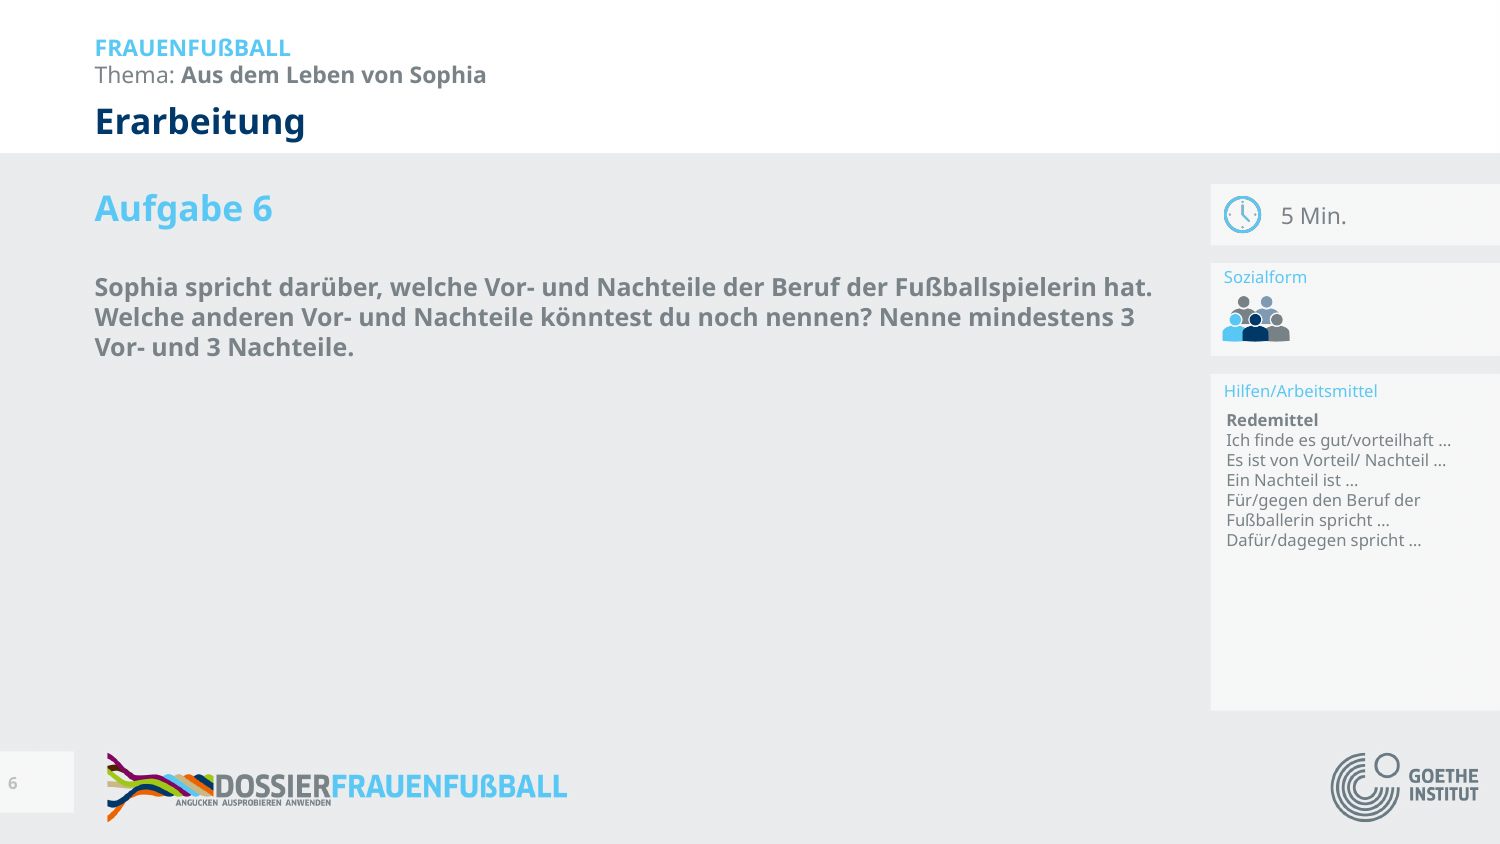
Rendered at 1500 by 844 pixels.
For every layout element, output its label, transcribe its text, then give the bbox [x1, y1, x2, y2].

text_box Erarbeitung [94, 99, 505, 153]
picture [1219, 191, 1266, 238]
text_box 5 Min. [1280, 201, 1462, 235]
list FRAUENFUßBALL Thema: Aus dem Leben von Sophia [94, 33, 1332, 97]
text_box Redemittel Ich finde es gut/vorteilhaft … Es ist von Vorteil/ Nachteil … Ein Nachteil ist … Für/gegen den Beruf der Fußballerin spricht … Dafür/dagegen spricht … [1226, 408, 1473, 656]
text_box Aufgabe 6 Sophia spricht darüber, welche Vor- und Nachteile der Beruf der Fußballspielerin hat. Welche anderen Vor- und Nachteile könntest du noch nennen? Nenne mindestens 3 Vor- und 3 Nachteile. [94, 186, 1174, 409]
picture [0, 0, 1500, 844]
